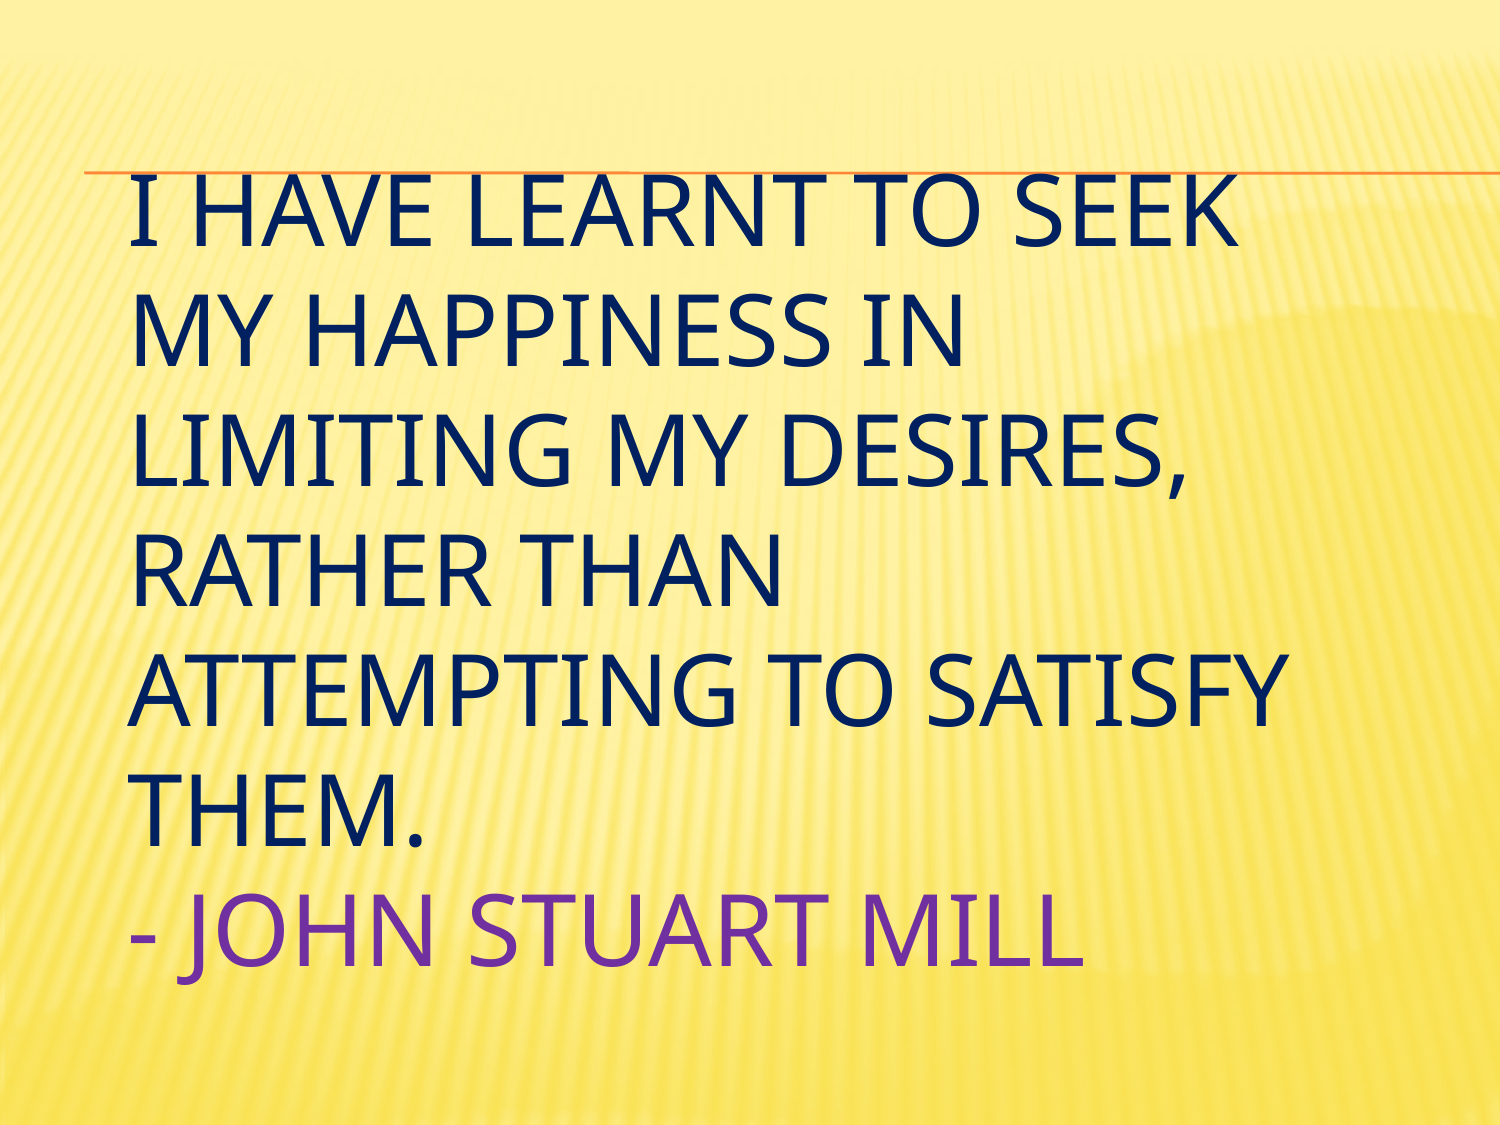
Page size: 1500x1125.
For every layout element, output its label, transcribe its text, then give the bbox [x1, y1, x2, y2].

title I have learnt to seek my happiness in limiting my desires, rather than attempting to satisfy them. - John Stuart Mill [112, 137, 1409, 995]
